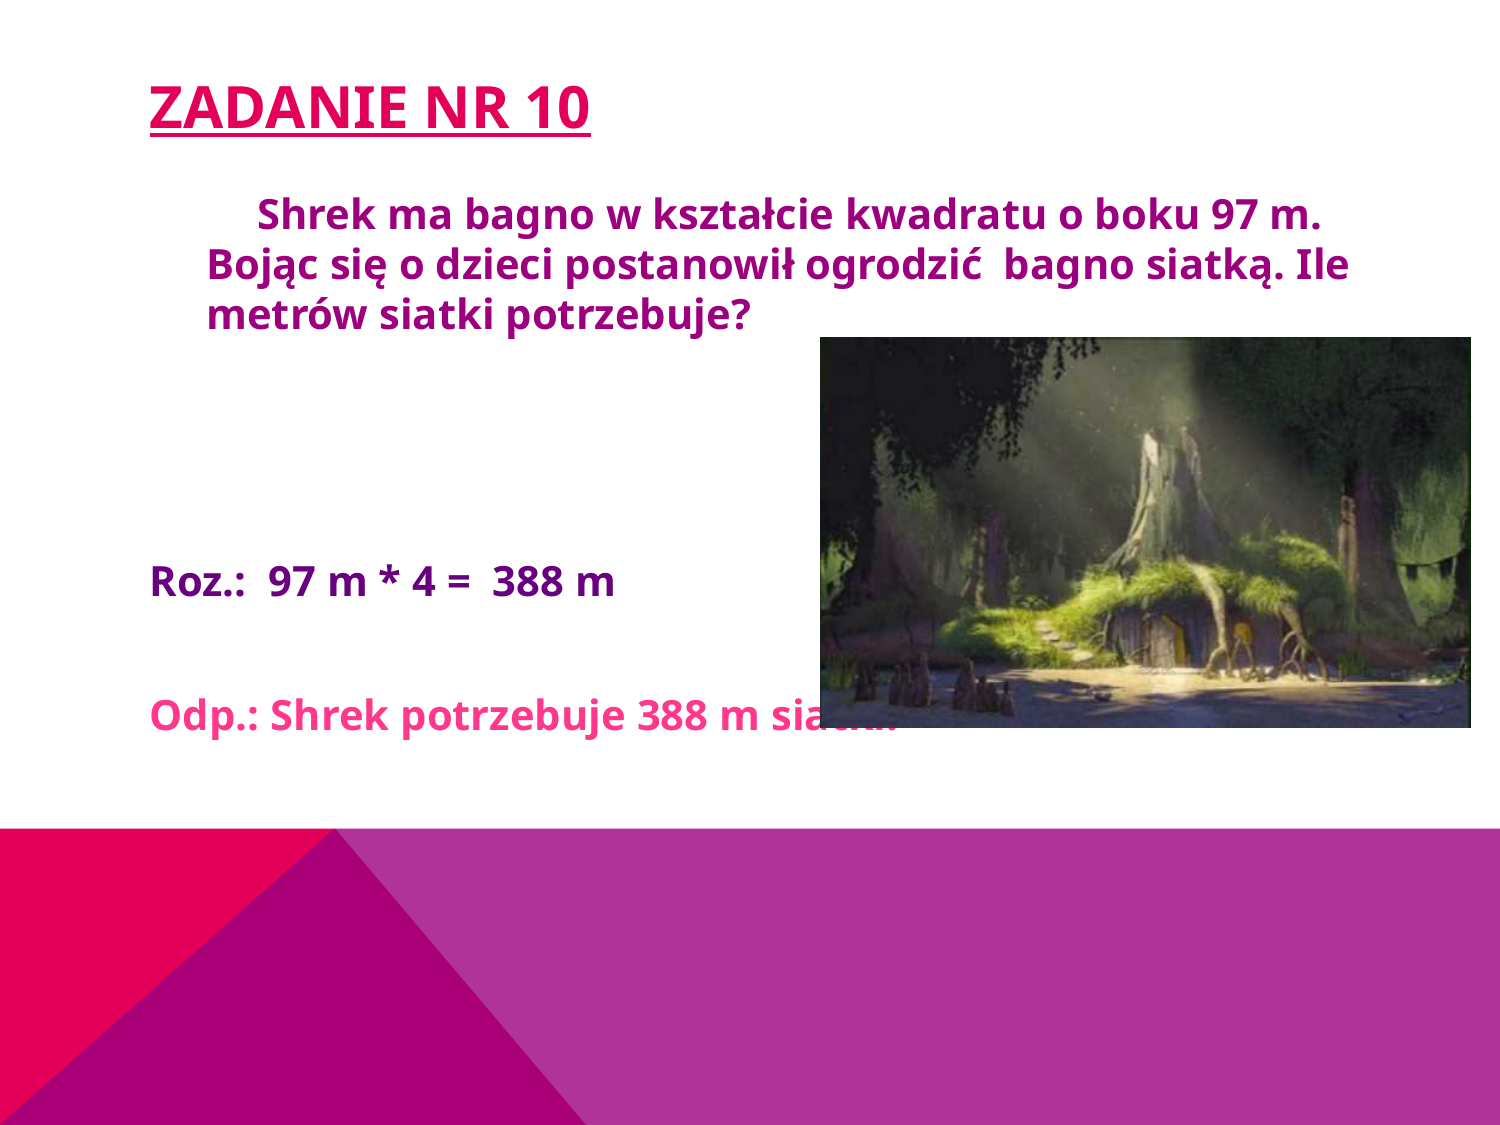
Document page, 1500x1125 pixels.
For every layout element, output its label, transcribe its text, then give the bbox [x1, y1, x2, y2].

list Shrek ma bagno w kształcie kwadratu o boku 97 m. Bojąc się o dzieci postanowił ogrodzić bagno siatką. Ile metrów siatki potrzebuje? Roz.: 97 m * 4 = 388 m Odp.: Shrek potrzebuje 388 m siatki. [134, 180, 1369, 768]
title Zadanie nr 10 [134, 59, 1369, 150]
picture [820, 337, 1471, 729]
